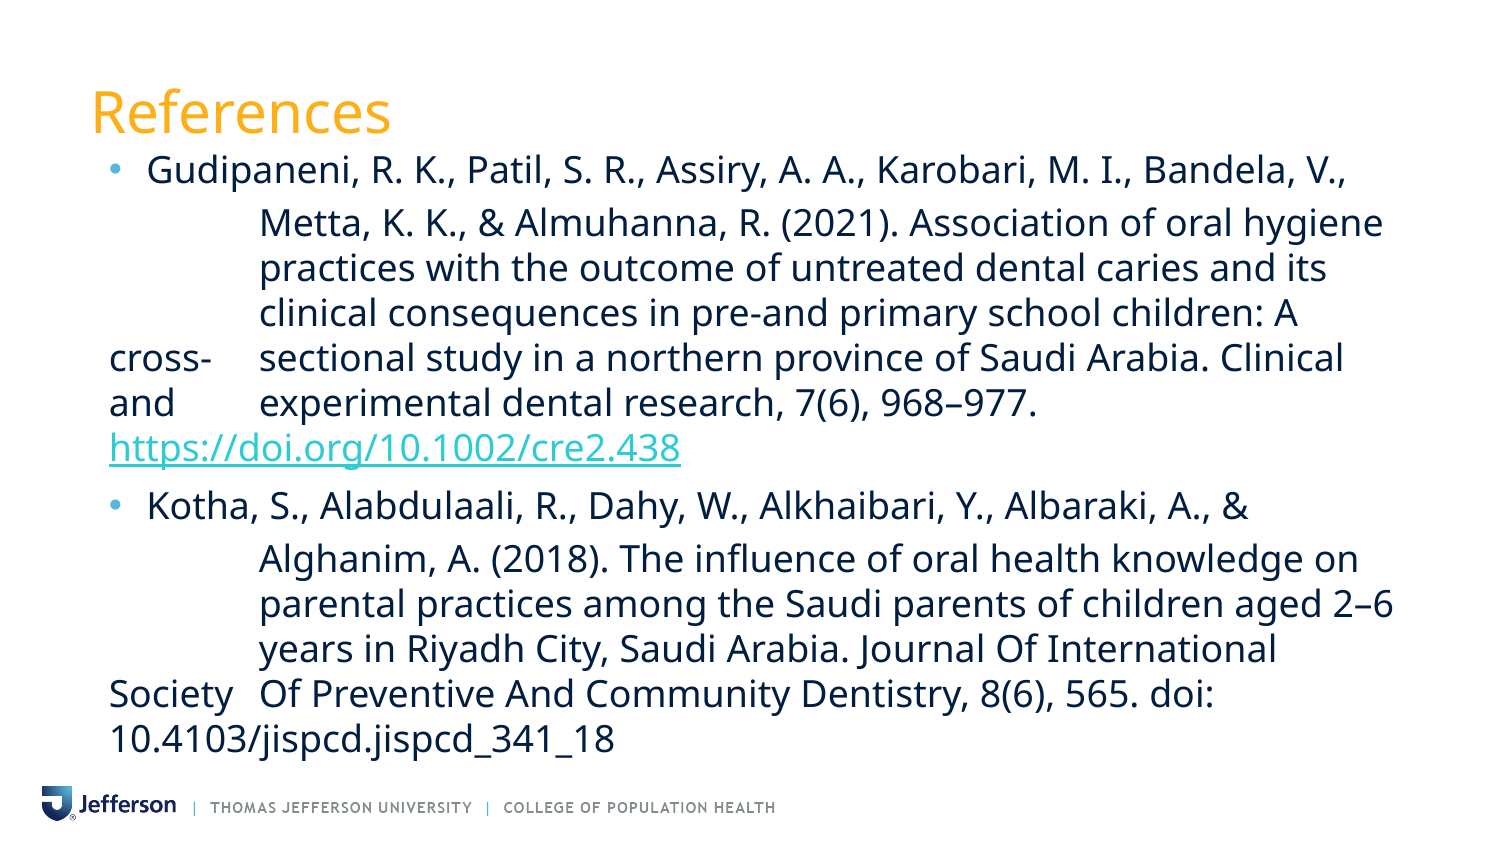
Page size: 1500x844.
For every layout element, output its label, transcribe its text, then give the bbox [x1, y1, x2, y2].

title References [75, 38, 1425, 138]
list Gudipaneni, R. K., Patil, S. R., Assiry, A. A., Karobari, M. I., Bandela, V., Metta, K. K., & Almuhanna, R. (2021). Association of oral hygiene practices with the outcome of untreated dental caries and its clinical consequences in pre-and primary school children: A cross- sectional study in a northern province of Saudi Arabia. Clinical and experimental dental research, 7(6), 968–977. https://doi.org/10.1002/cre2.438 Kotha, S., Alabdulaali, R., Dahy, W., Alkhaibari, Y., Albaraki, A., & Alghanim, A. (2018). The influence of oral health knowledge on parental practices among the Saudi parents of children aged 2–6 years in Riyadh City, Saudi Arabia. Journal Of International Society Of Preventive And Community Dentistry, 8(6), 565. doi: 10.4103/jispcd.jispcd_341_18 [75, 138, 1425, 705]
picture [0, 770, 1500, 844]
